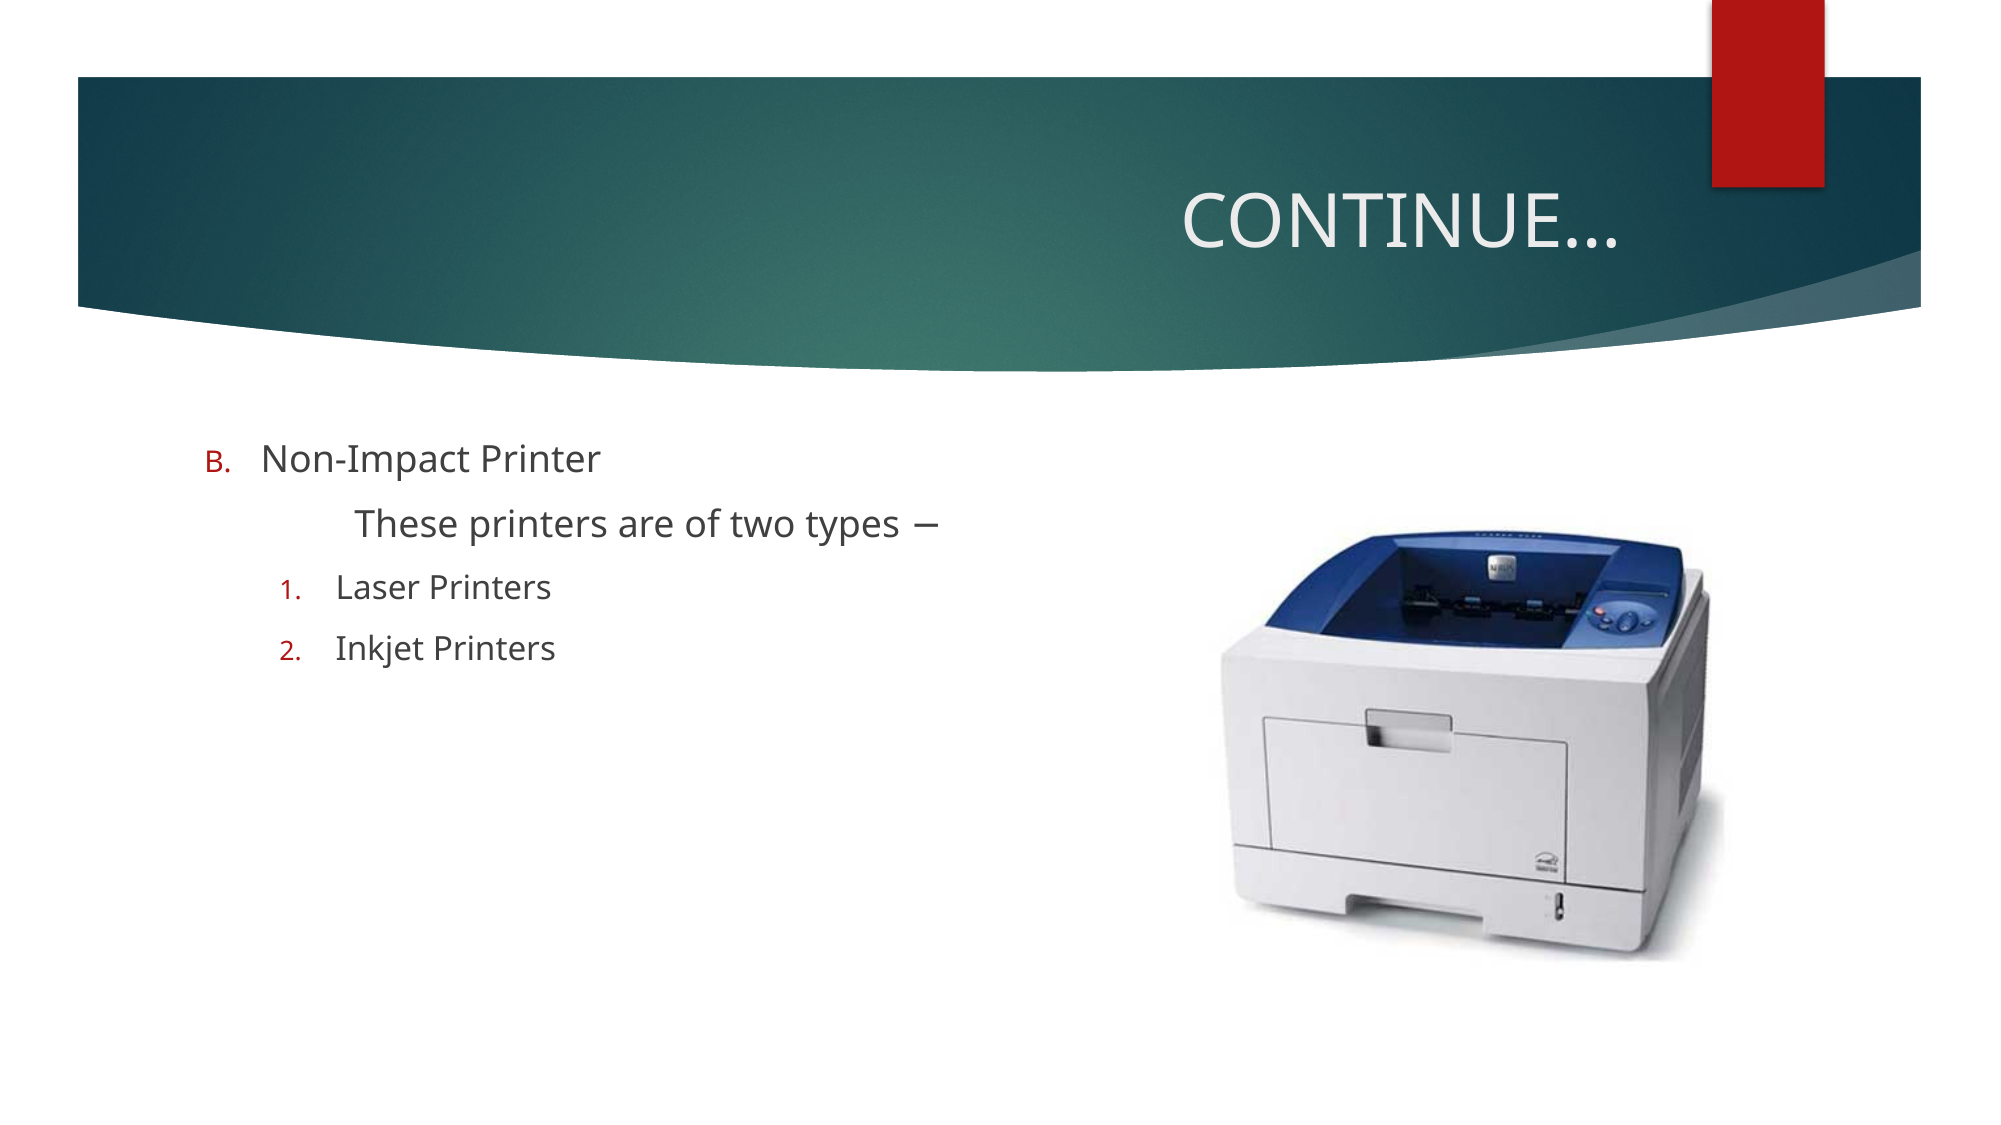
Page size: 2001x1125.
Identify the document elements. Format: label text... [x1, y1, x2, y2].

picture [1209, 505, 1733, 967]
list Non-Impact Printer These printers are of two types − Laser Printers Inkjet Printers [189, 427, 1638, 988]
title CONTINUE… [189, 159, 1638, 276]
